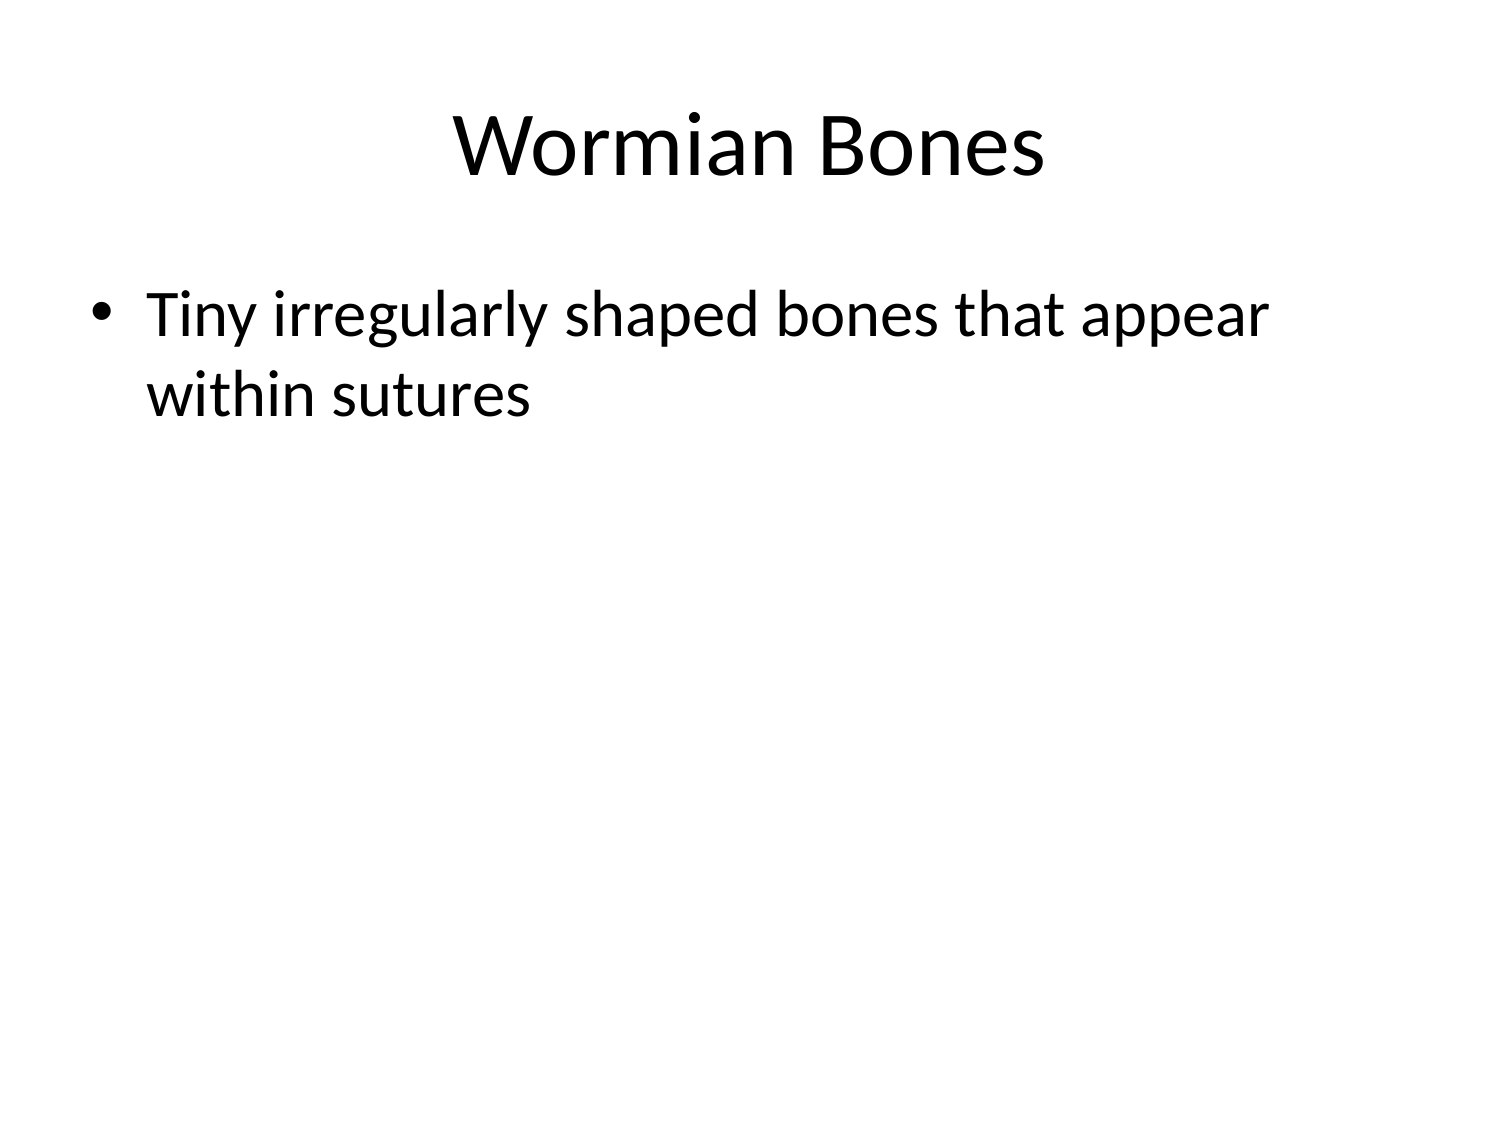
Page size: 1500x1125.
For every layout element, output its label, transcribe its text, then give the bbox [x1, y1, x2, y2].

list Tiny irregularly shaped bones that appear within sutures [75, 262, 1425, 1005]
title Wormian Bones [75, 45, 1425, 233]
